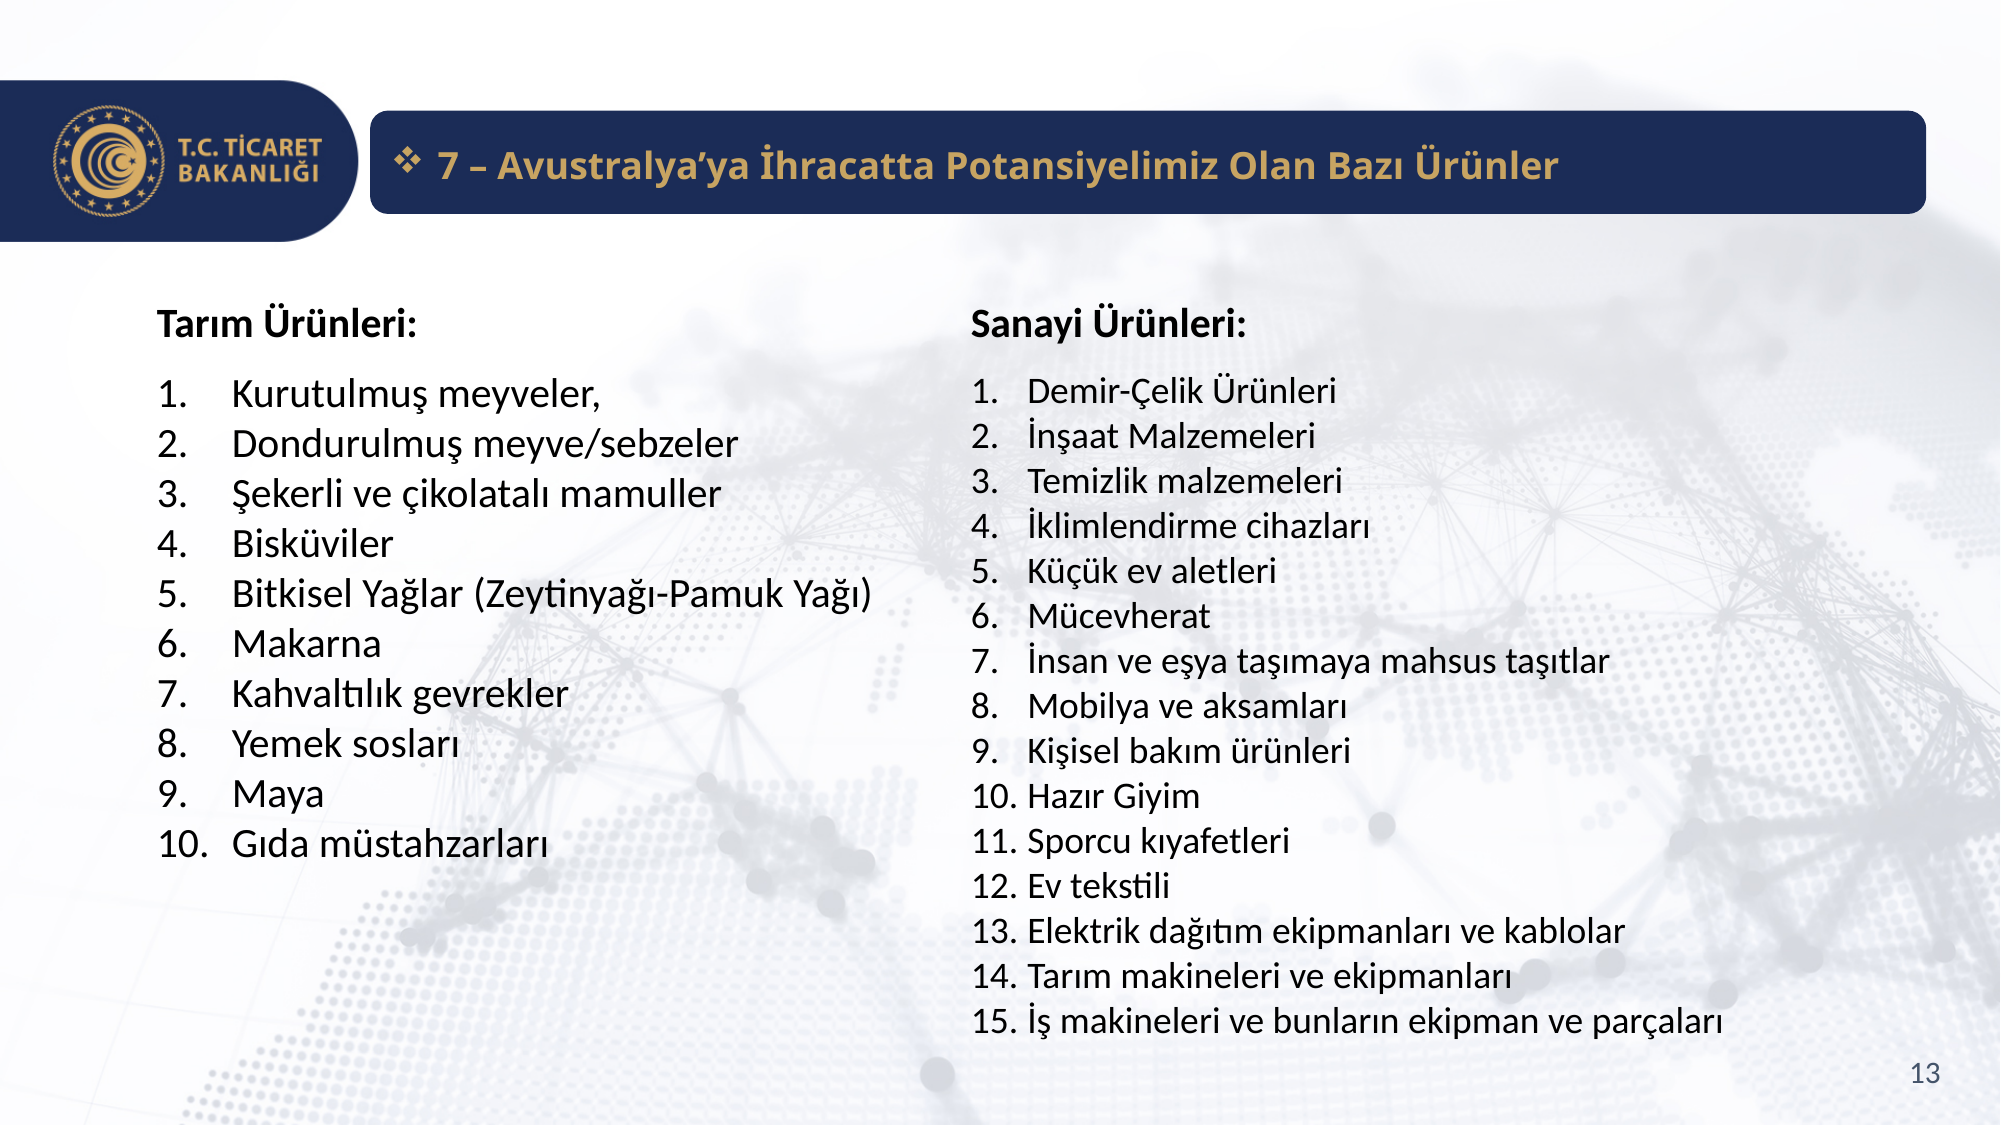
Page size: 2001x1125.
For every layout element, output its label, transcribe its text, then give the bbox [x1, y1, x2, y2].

text_box Tarım Ürünleri: Kurutulmuş meyveler, Dondurulmuş meyve/sebzeler Şekerli ve çikolatalı mamuller Bisküviler Bitkisel Yağlar (Zeytinyağı-Pamuk Yağı) Makarna Kahvaltılık gevrekler Yemek sosları Maya Gıda müstahzarları [142, 288, 922, 989]
text_box Sanayi Ürünleri: Demir-Çelik Ürünleri İnşaat Malzemeleri Temizlik malzemeleri İklimlendirme cihazları Küçük ev aletleri Mücevherat İnsan ve eşya taşımaya mahsus taşıtlar Mobilya ve aksamları Kişisel bakım ürünleri Hazır Giyim Sporcu kıyafetleri Ev tekstili Elektrik dağıtım ekipmanları ve kablolar Tarım makineleri ve ekipmanları İş makineleri ve bunların ekipman ve parçaları [956, 288, 1841, 1049]
text_box 7 – Avustralya’ya İhracatta Potansiyelimiz Olan Bazı Ürünler [370, 110, 1927, 214]
slide_number 13 [1878, 1032, 1972, 1110]
picture [0, 0, 2001, 1125]
